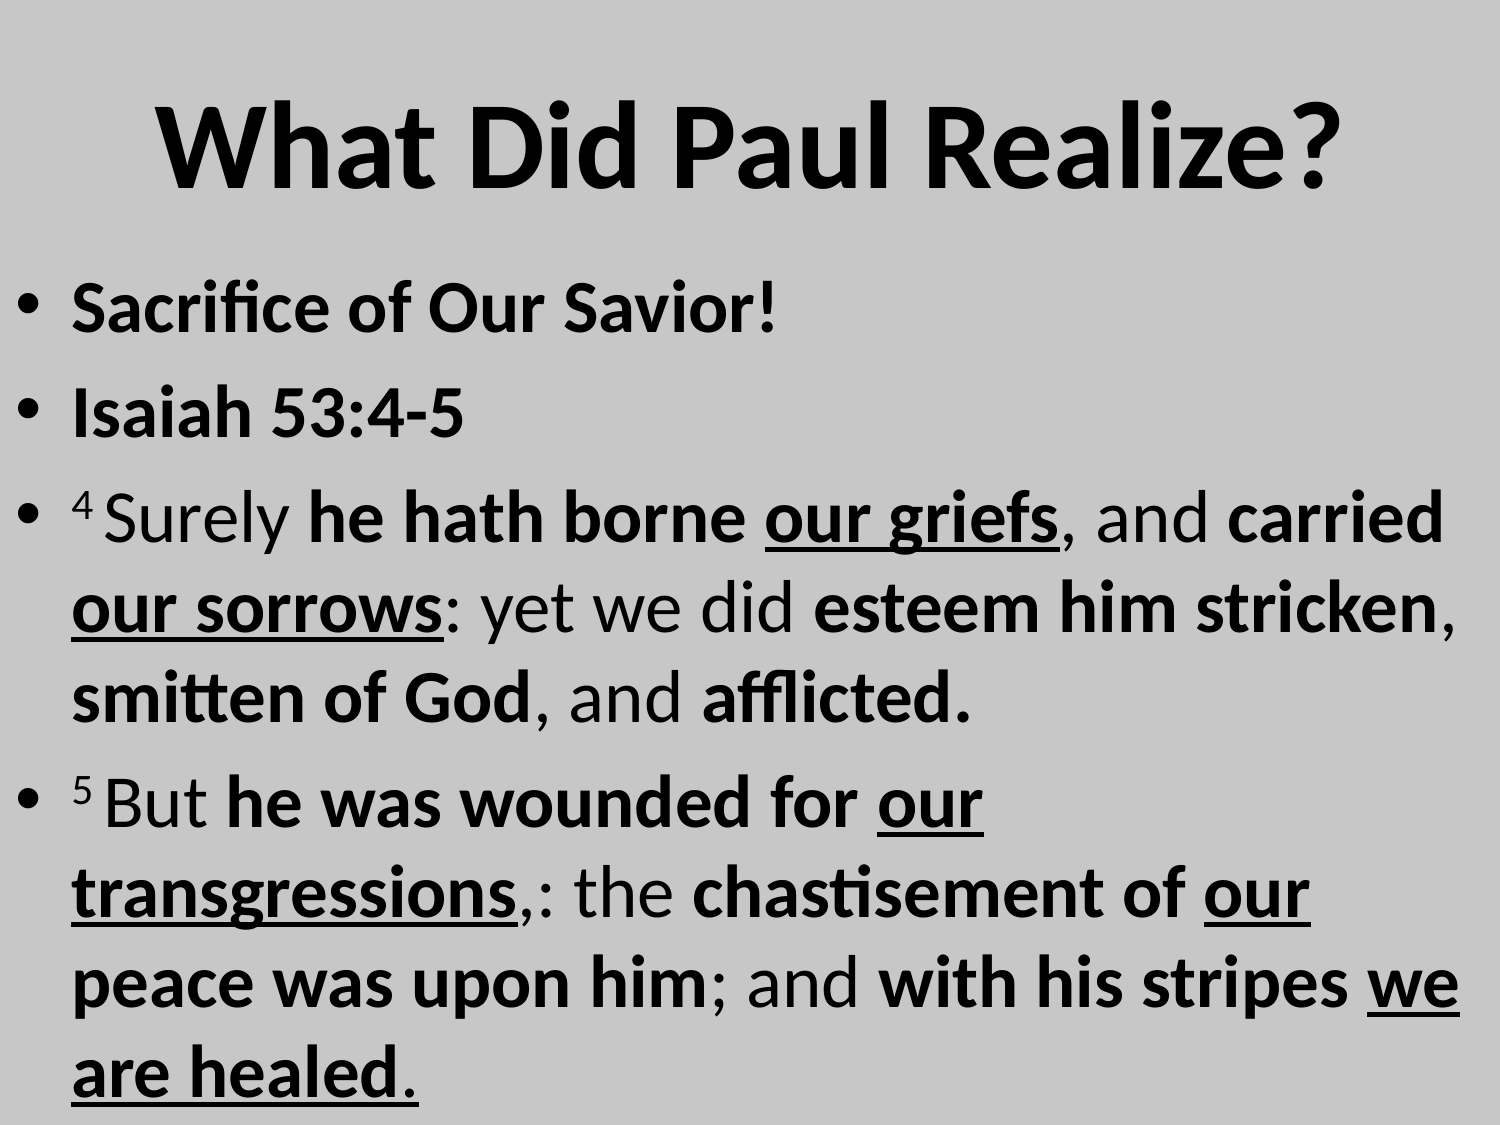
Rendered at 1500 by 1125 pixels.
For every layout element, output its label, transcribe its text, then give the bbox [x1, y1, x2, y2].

list Sacrifice of Our Savior! Isaiah 53:4-5 4 Surely he hath borne our griefs, and carried our sorrows: yet we did esteem him stricken, smitten of God, and afflicted. 5 But he was wounded for our transgressions,: the chastisement of our peace was upon him; and with his stripes we are healed. [0, 249, 1500, 1125]
title What Did Paul Realize? [75, 45, 1425, 233]
